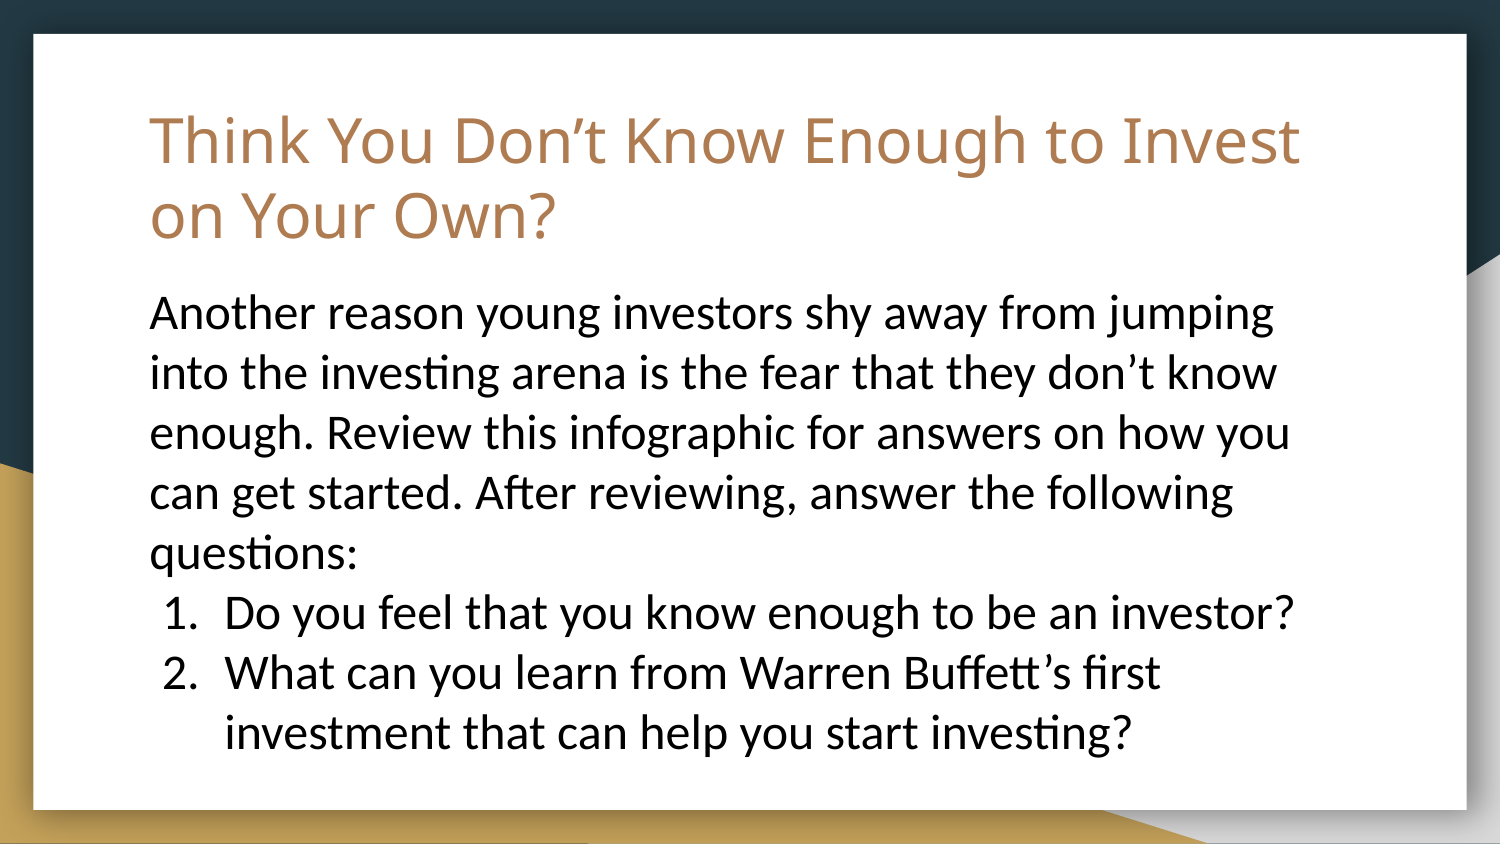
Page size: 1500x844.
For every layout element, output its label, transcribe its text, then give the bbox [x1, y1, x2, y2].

list Another reason young investors shy away from jumping into the investing arena is the fear that they don’t know enough. Review this infographic for answers on how you can get started. After reviewing, answer the following questions: Do you feel that you know enough to be an investor? What can you learn from Warren Buffett’s first investment that can help you start investing? [134, 264, 1366, 666]
title Think You Don’t Know Enough to Invest on Your Own? [134, 86, 1366, 243]
